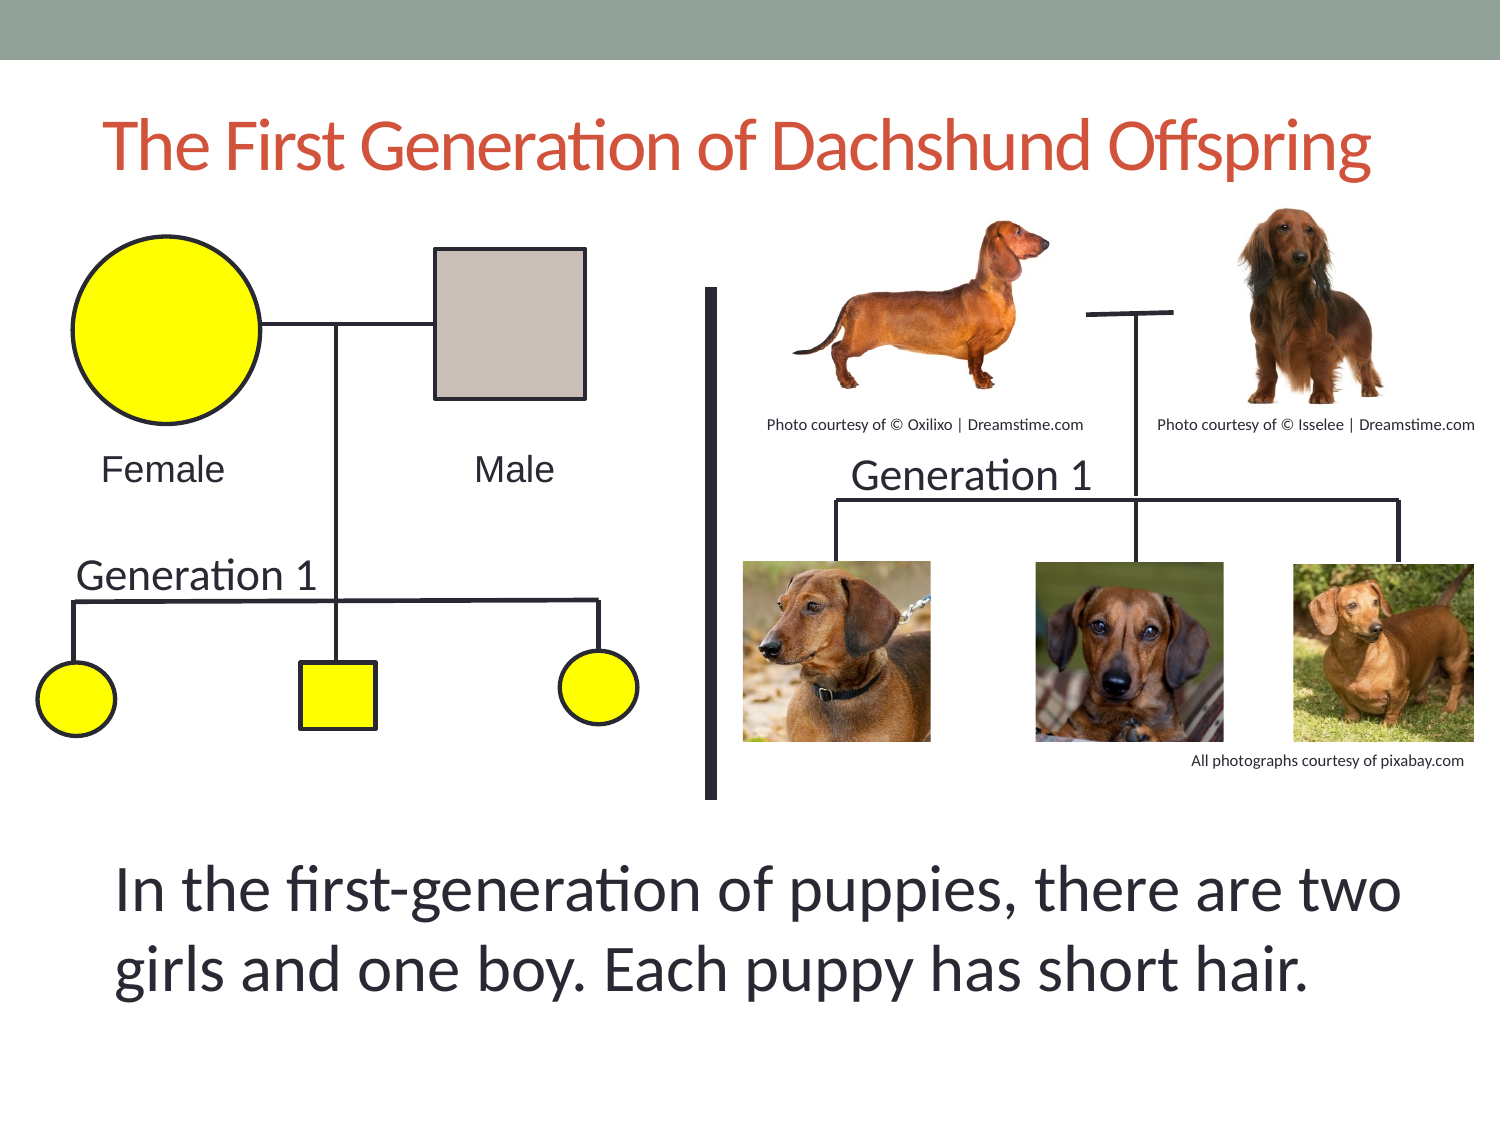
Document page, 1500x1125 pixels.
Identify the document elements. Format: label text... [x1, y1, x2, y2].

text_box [72, 236, 586, 425]
text_box [35, 660, 118, 739]
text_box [742, 174, 1494, 742]
text_box The First Generation of Dachshund Offspring [87, 87, 1425, 213]
text_box Female Male [345, 437, 599, 498]
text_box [73, 599, 599, 663]
text_box Generation 1 [61, 537, 332, 608]
text_box All photographs courtesy of pixabay.com [1162, 749, 1494, 778]
text_box In the first-generation of puppies, there are two girls and one boy. Each puppy has short hair. [99, 837, 1450, 1013]
text_box Female Male [85, 437, 332, 498]
text_box [557, 649, 640, 727]
text_box [298, 671, 378, 731]
